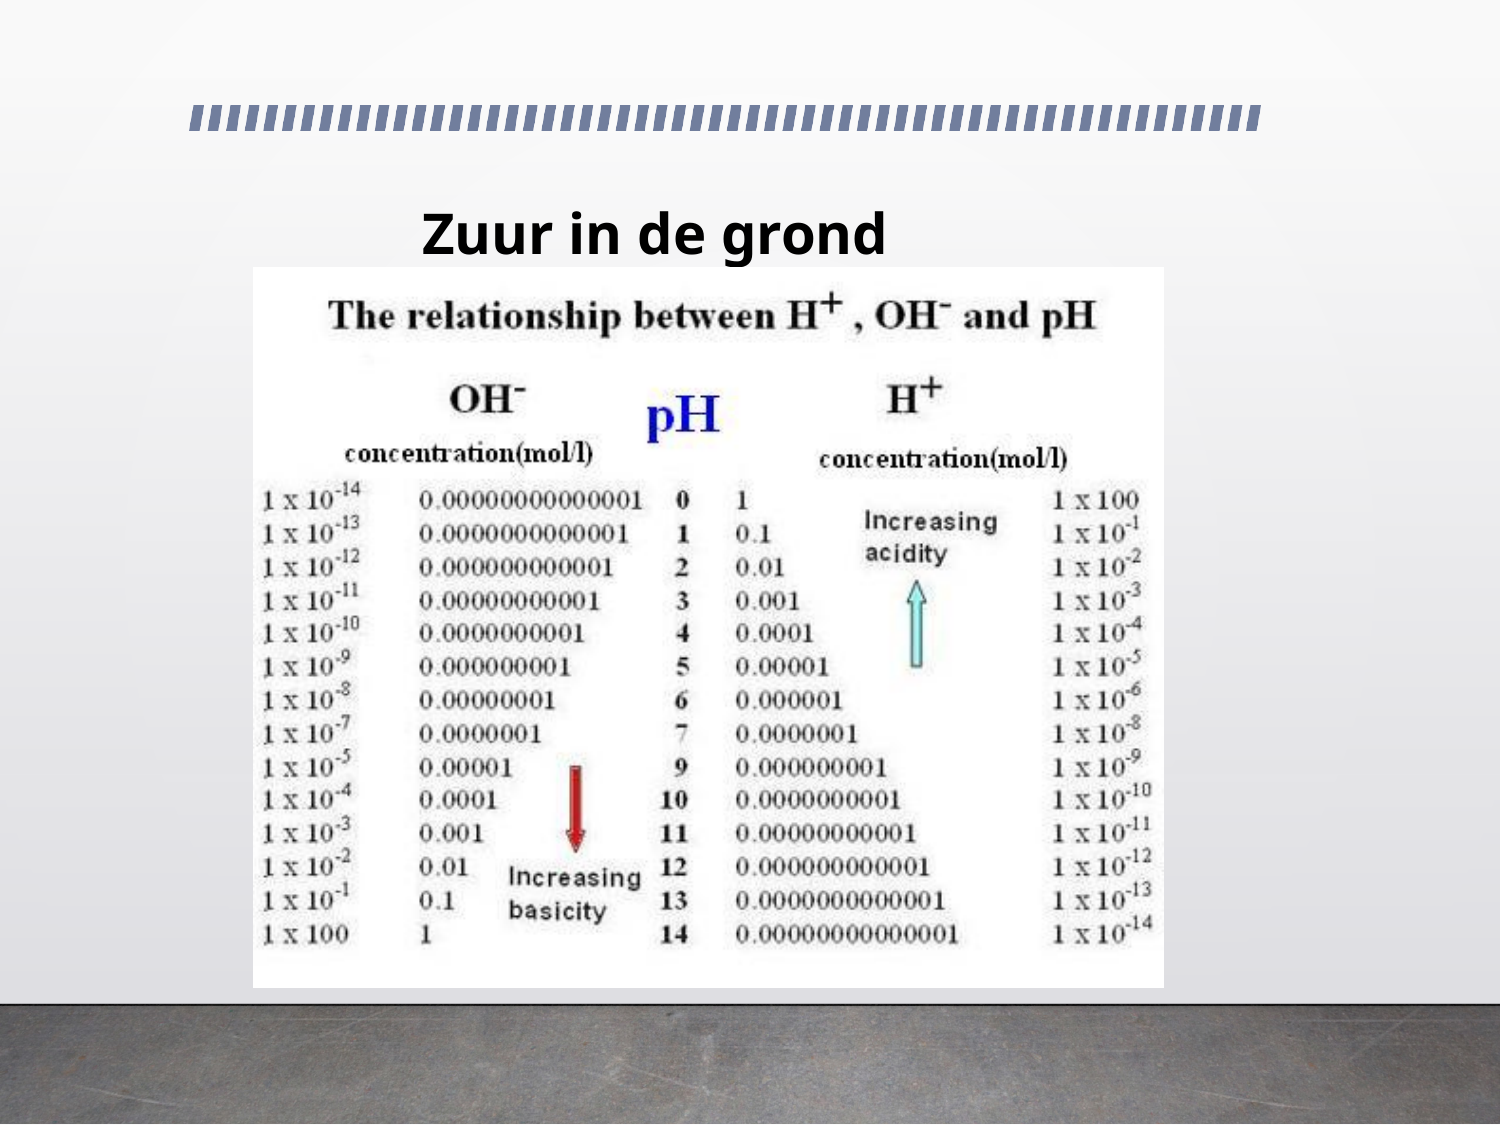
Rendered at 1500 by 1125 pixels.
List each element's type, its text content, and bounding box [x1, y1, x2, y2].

title Zuur in de grond [112, 125, 1199, 268]
picture [0, 1004, 1500, 1124]
picture [253, 266, 1164, 988]
